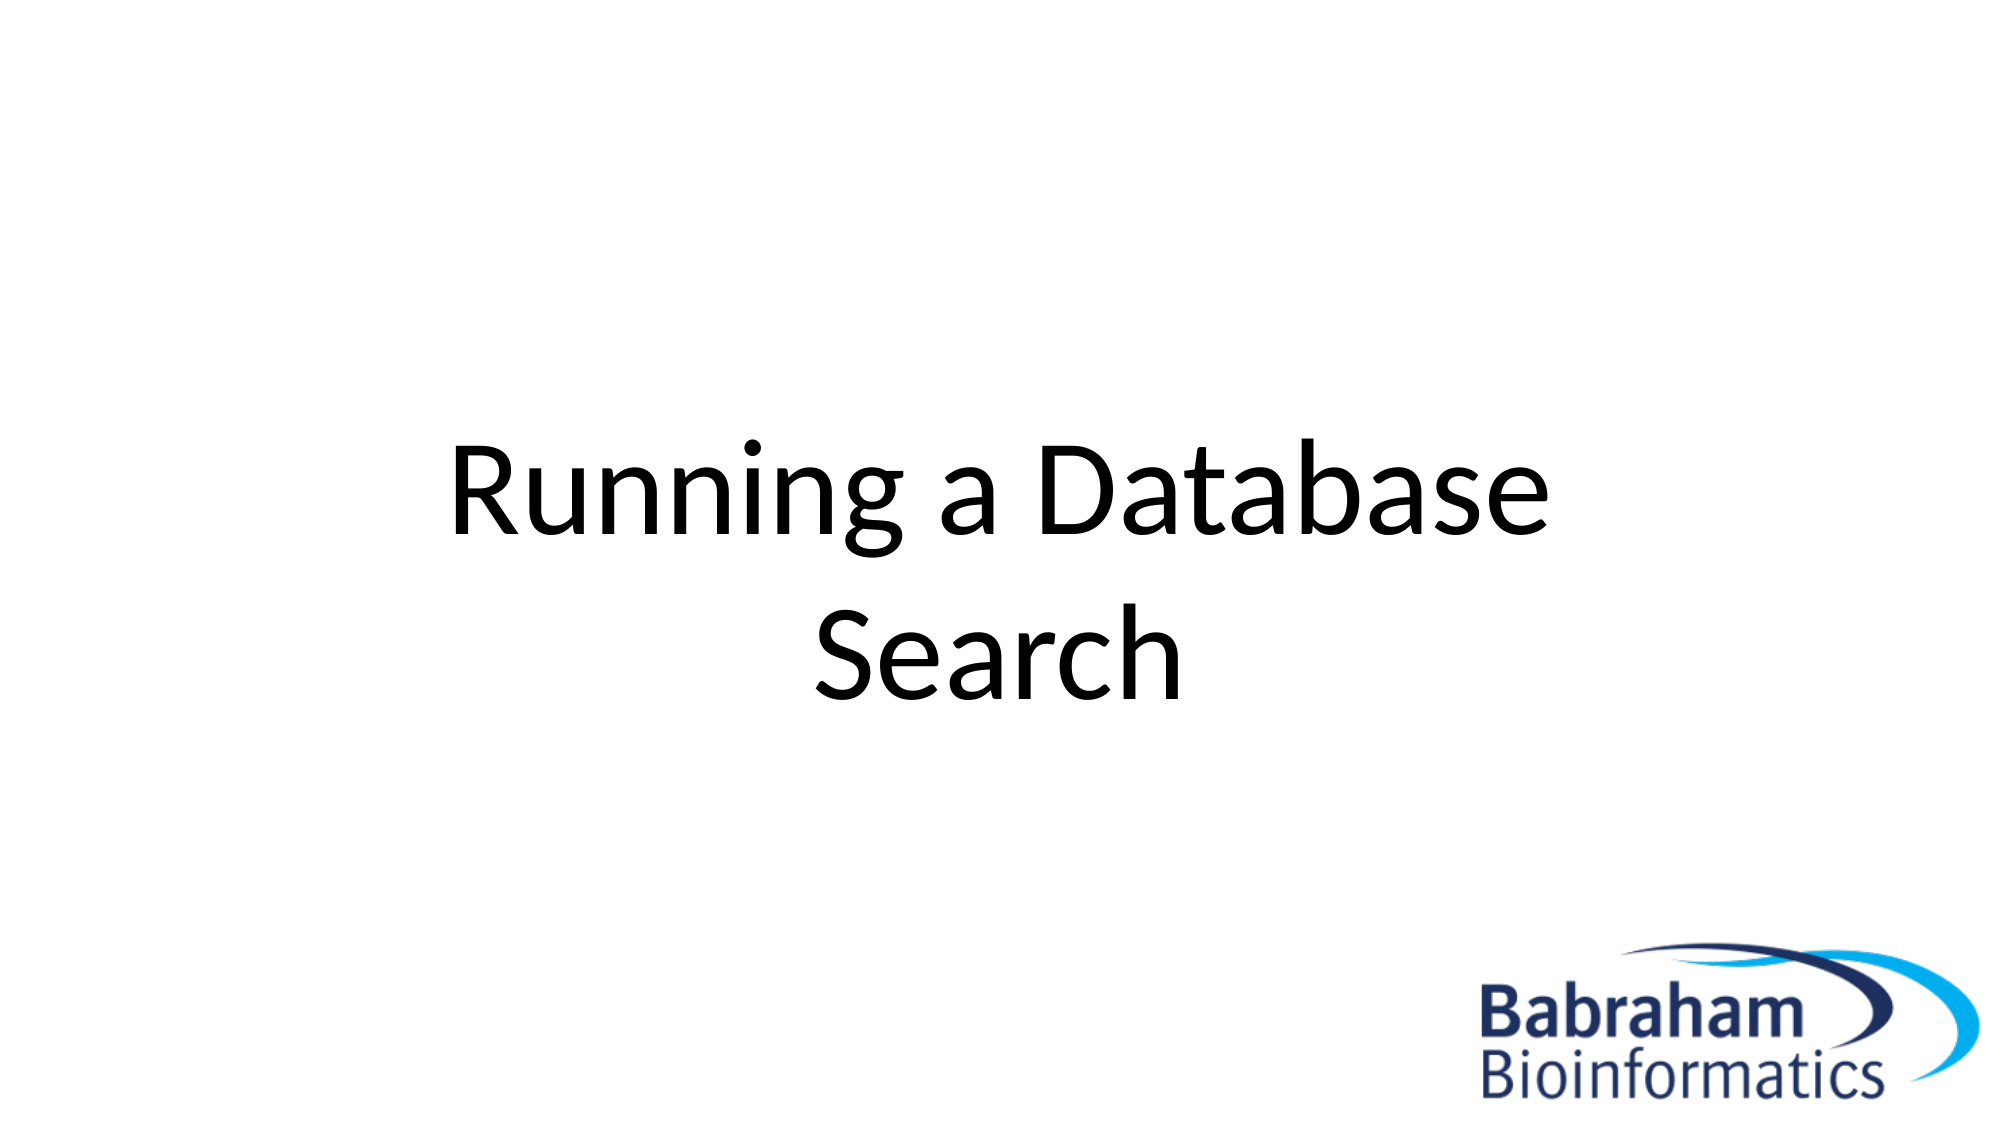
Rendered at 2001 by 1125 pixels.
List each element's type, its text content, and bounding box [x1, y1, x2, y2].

title Running a Database Search [291, 441, 1709, 683]
picture [1451, 928, 1991, 1120]
